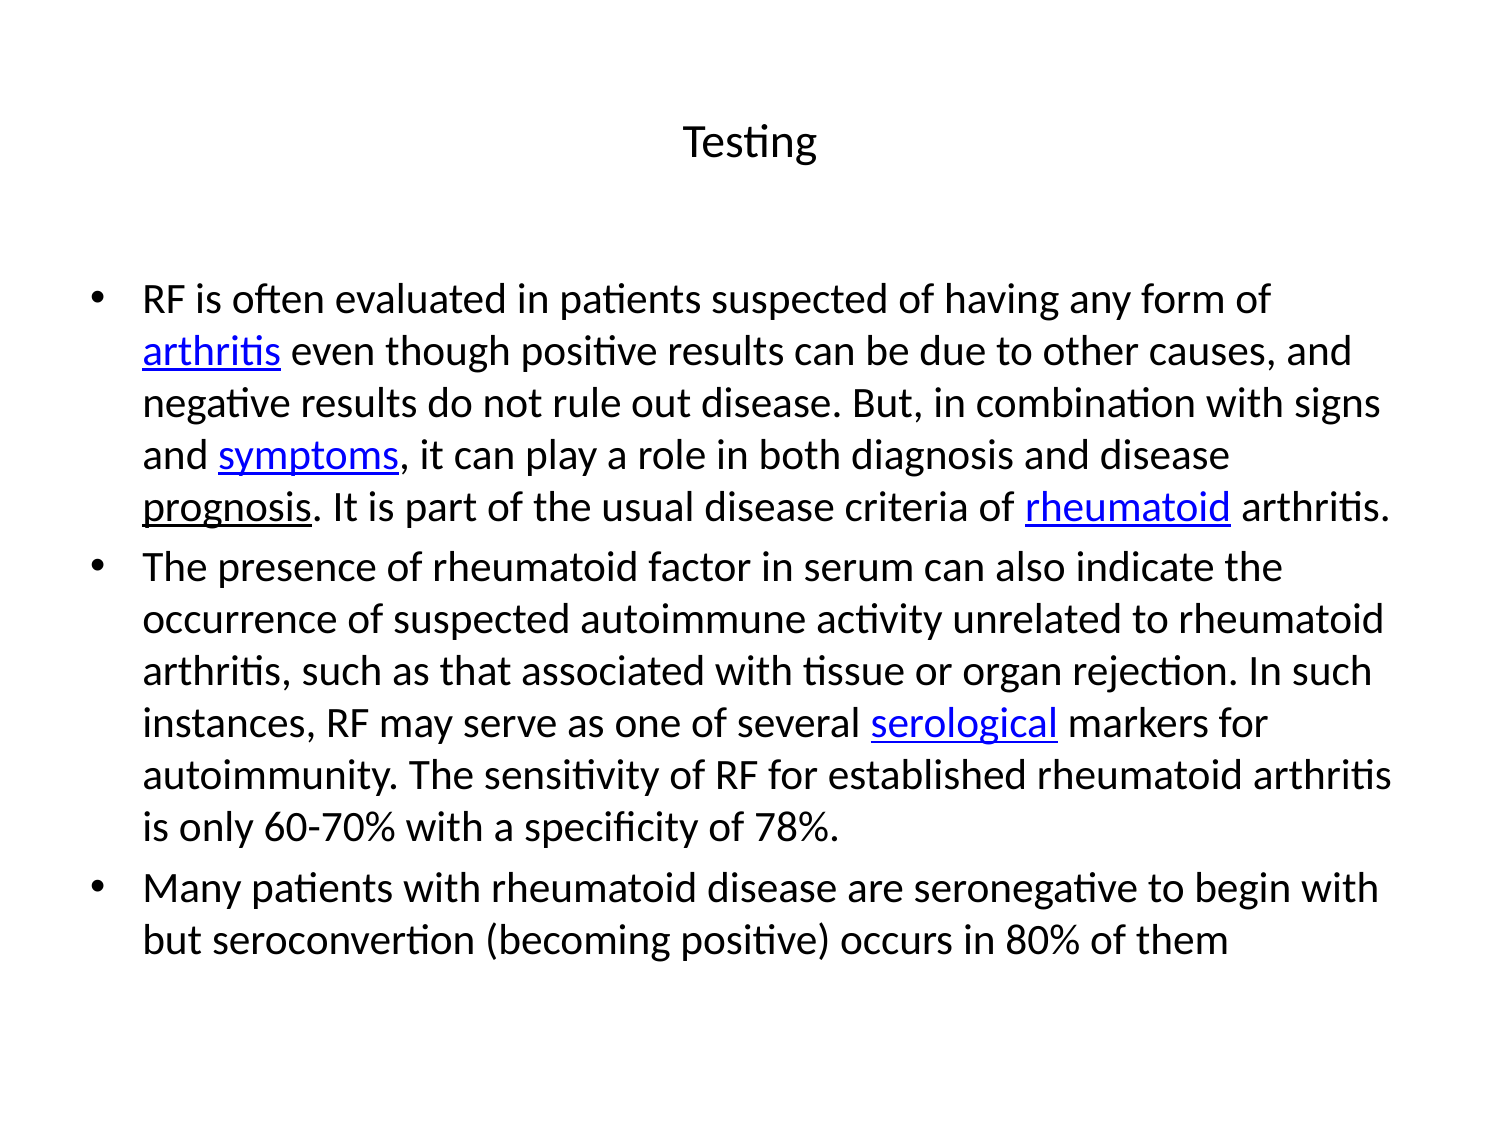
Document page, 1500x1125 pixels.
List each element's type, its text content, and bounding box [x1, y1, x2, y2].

title Testing [75, 45, 1425, 233]
list RF is often evaluated in patients suspected of having any form of arthritis even though positive results can be due to other causes, and negative results do not rule out disease. But, in combination with signs and symptoms, it can play a role in both diagnosis and disease prognosis. It is part of the usual disease criteria of rheumatoid arthritis. The presence of rheumatoid factor in serum can also indicate the occurrence of suspected autoimmune activity unrelated to rheumatoid arthritis, such as that associated with tissue or organ rejection. In such instances, RF may serve as one of several serological markers for autoimmunity. The sensitivity of RF for established rheumatoid arthritis is only 60-70% with a specificity of 78%. Many patients with rheumatoid disease are seronegative to begin with but seroconvertion (becoming positive) occurs in 80% of them [75, 262, 1425, 1005]
